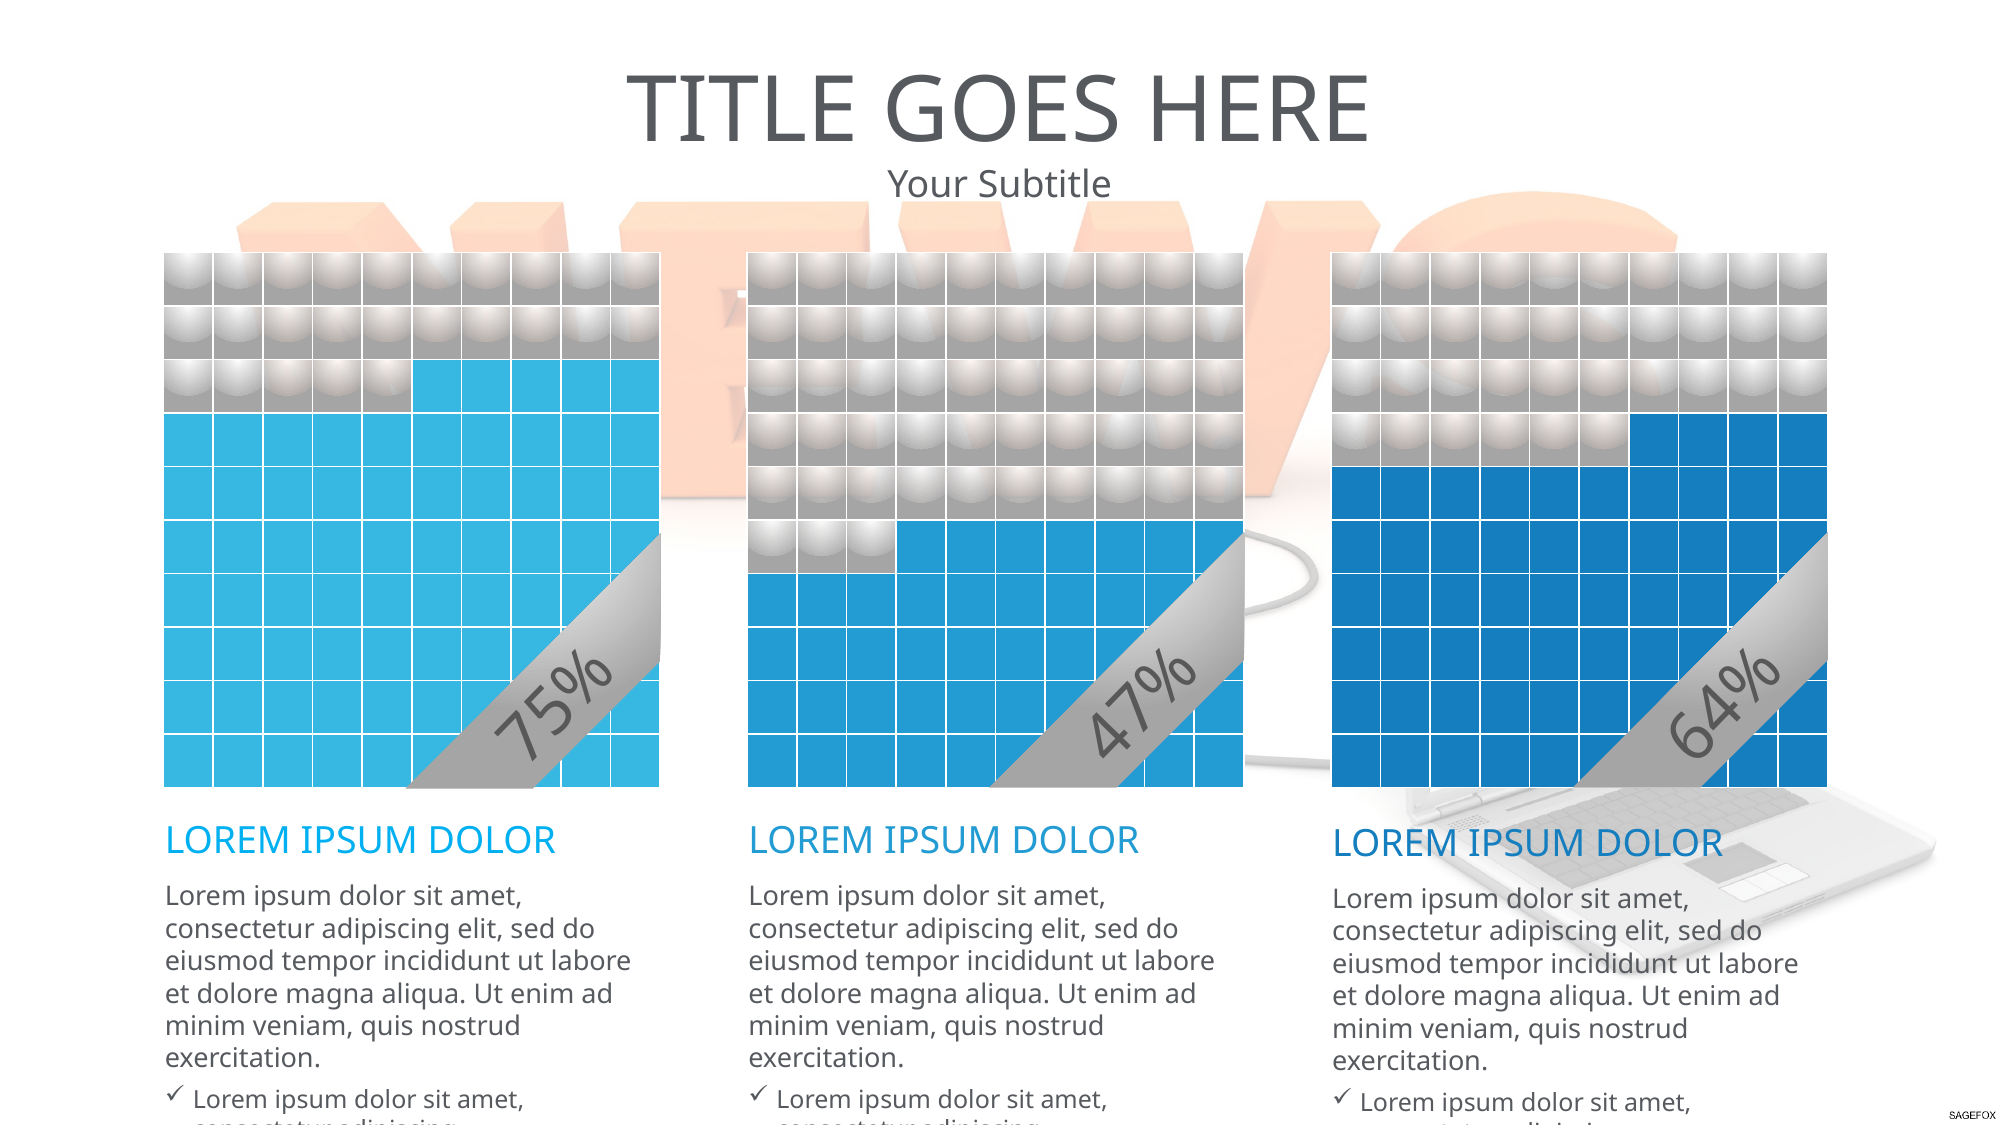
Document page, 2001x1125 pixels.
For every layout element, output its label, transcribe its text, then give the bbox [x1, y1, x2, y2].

table_cell [264, 628, 312, 680]
table_cell [363, 735, 405, 787]
table_header [1580, 253, 1628, 305]
table_cell [847, 307, 895, 359]
table_cell [1431, 414, 1479, 466]
table_cell [996, 521, 1044, 532]
table_header [214, 253, 262, 305]
table_cell [164, 521, 212, 573]
table_header [1195, 253, 1243, 305]
table_cell [611, 521, 659, 533]
table_cell [164, 307, 212, 359]
table_cell [847, 360, 895, 412]
table_cell [1431, 735, 1479, 787]
table_cell [1481, 414, 1529, 466]
table_cell [1381, 467, 1429, 519]
table_header [264, 253, 312, 305]
table_cell [1530, 360, 1578, 412]
table_cell [264, 307, 312, 359]
table_cell [1096, 307, 1144, 359]
table_cell [1046, 467, 1094, 519]
table_header [1679, 253, 1727, 305]
table_cell [1729, 360, 1777, 412]
table_cell [897, 628, 945, 680]
table_header [1481, 253, 1529, 305]
table_cell [164, 628, 212, 680]
table_cell [1431, 681, 1479, 733]
table_cell [1679, 467, 1727, 519]
table_cell [264, 467, 312, 519]
table_cell [748, 307, 796, 359]
table_cell [748, 681, 796, 733]
table_cell [1381, 414, 1429, 466]
table_cell [1630, 360, 1678, 412]
table_cell [748, 628, 796, 680]
table_cell [164, 735, 212, 787]
table_cell [512, 360, 560, 412]
table_cell [164, 467, 212, 519]
table_cell [164, 574, 212, 626]
table_cell [611, 414, 659, 466]
table_cell [363, 574, 405, 626]
table_header [1729, 253, 1777, 305]
table_cell [313, 307, 361, 359]
table_cell [214, 574, 262, 626]
table_cell [1332, 681, 1380, 733]
table_cell [1332, 414, 1380, 466]
table_cell [1096, 467, 1144, 519]
table_cell [947, 307, 995, 359]
table_cell [947, 360, 995, 412]
table_cell [847, 574, 895, 626]
table_cell [1679, 360, 1727, 412]
table_cell [1729, 467, 1777, 519]
table_cell [1145, 360, 1193, 412]
table_cell [214, 467, 262, 519]
table_cell [1729, 307, 1777, 359]
table_header [611, 253, 659, 305]
table_cell [996, 467, 1044, 519]
table_cell [1679, 414, 1727, 466]
table_cell [1530, 628, 1572, 680]
table_cell [798, 360, 846, 412]
table_cell [996, 414, 1044, 466]
table_cell [363, 360, 411, 412]
table_cell [748, 735, 796, 787]
table_cell [947, 467, 995, 519]
table_cell [897, 521, 945, 573]
table_cell [1046, 521, 1094, 532]
table_cell [1779, 360, 1827, 412]
table_cell [1145, 414, 1193, 466]
table_cell [1481, 735, 1529, 787]
table_cell [947, 681, 989, 733]
table_cell [512, 467, 560, 519]
table_cell [748, 574, 796, 626]
table_header [947, 253, 995, 305]
table_cell [363, 467, 411, 519]
table_cell [512, 414, 560, 466]
table_header [1046, 253, 1094, 305]
table_cell [1046, 414, 1094, 466]
table_cell [363, 628, 405, 680]
table_cell [798, 681, 846, 733]
table_cell [1679, 521, 1727, 532]
table_header [996, 253, 1044, 305]
table_header [798, 253, 846, 305]
table_cell [1530, 307, 1578, 359]
table_header [897, 253, 945, 305]
table_cell [1530, 414, 1578, 466]
table_cell [1195, 414, 1243, 466]
table_cell [1195, 521, 1243, 532]
table_cell [1332, 521, 1380, 573]
table_header [313, 253, 361, 305]
table_cell [1145, 521, 1193, 532]
table_cell [1481, 307, 1529, 359]
table_cell [1580, 414, 1628, 466]
text_box LOREM IPSUM DOLOR Lorem ipsum dolor sit amet, consectetur adipiscing elit, sed do eiusmod tempor incididunt ut labore et dolore magna aliqua. Ut enim ad minim veniam, quis nostrud exercitation. Lorem ipsum dolor sit amet, consectetur adipiscing [1317, 811, 1828, 1125]
table_cell [1630, 307, 1678, 359]
table_cell [313, 735, 361, 787]
table_cell [1530, 521, 1578, 573]
table_cell [897, 735, 945, 787]
table_cell [1779, 307, 1827, 359]
table_header [1779, 253, 1827, 305]
table_cell [1145, 307, 1193, 359]
table_cell [164, 414, 212, 466]
table_cell [897, 360, 945, 412]
table_cell [798, 307, 846, 359]
table_header [1332, 253, 1380, 305]
table_header [1145, 253, 1193, 305]
table_cell [1481, 360, 1529, 412]
table_cell [413, 467, 461, 519]
table_cell [1046, 360, 1094, 412]
table_cell [1530, 735, 1572, 787]
table_cell [363, 414, 411, 466]
table_cell [996, 307, 1044, 359]
table_header [1431, 253, 1479, 305]
table_cell [562, 307, 610, 359]
table_cell [1381, 360, 1429, 412]
table_cell [214, 628, 262, 680]
table_cell [798, 521, 846, 573]
table_cell [214, 681, 262, 733]
table_cell [1481, 681, 1529, 733]
table_cell [748, 360, 796, 412]
table_cell [1580, 521, 1628, 532]
table_cell [313, 628, 361, 680]
table_cell [363, 681, 405, 733]
table_cell [313, 414, 361, 466]
table_cell [1332, 467, 1380, 519]
table_cell [1381, 574, 1429, 626]
table_cell [1481, 574, 1529, 626]
table_cell [214, 521, 262, 573]
table_cell [748, 467, 796, 519]
table_cell [512, 307, 560, 359]
table_cell [313, 521, 361, 573]
table_cell [462, 521, 510, 533]
table_cell [214, 414, 262, 466]
table_cell [214, 360, 262, 412]
table_cell [1481, 467, 1529, 519]
table_header [413, 253, 461, 305]
table_cell [1729, 521, 1777, 532]
table_cell [562, 414, 610, 466]
table_cell [1096, 414, 1144, 466]
table_cell [798, 628, 846, 680]
table_cell [1195, 360, 1243, 412]
table_cell [313, 360, 361, 412]
table_cell [164, 360, 212, 412]
table_cell [164, 681, 212, 733]
table_cell [264, 735, 312, 787]
table_cell [1332, 574, 1380, 626]
table_header [363, 253, 411, 305]
table_cell [313, 574, 361, 626]
table_cell [462, 360, 510, 412]
table_cell [264, 414, 312, 466]
table_cell [1729, 414, 1777, 466]
table_cell [748, 521, 796, 573]
table_cell [1332, 735, 1380, 787]
table_cell [1530, 681, 1572, 733]
table_cell [947, 628, 989, 680]
table_cell [1530, 467, 1578, 519]
table_cell [897, 574, 945, 626]
table_cell [798, 574, 846, 626]
table_cell [1481, 628, 1529, 680]
table_cell [798, 735, 846, 787]
table_cell [214, 307, 262, 359]
table_cell [1431, 628, 1479, 680]
table_cell [847, 521, 895, 573]
table_cell [1096, 360, 1144, 412]
table_cell [363, 307, 411, 359]
table_header [1096, 253, 1144, 305]
table_cell [847, 628, 895, 680]
text_box LOREM IPSUM DOLOR Lorem ipsum dolor sit amet, consectetur adipiscing elit, sed do eiusmod tempor incididunt ut labore et dolore magna aliqua. Ut enim ad minim veniam, quis nostrud exercitation. Lorem ipsum dolor sit amet, consectetur adipiscing [150, 808, 661, 1125]
table_cell [611, 307, 659, 359]
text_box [989, 532, 1245, 788]
table_cell [611, 467, 659, 519]
table_cell [1580, 307, 1628, 359]
table_header [562, 253, 610, 305]
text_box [1572, 532, 1828, 788]
table_cell [1381, 735, 1429, 787]
table_cell [264, 681, 312, 733]
table_cell [847, 467, 895, 519]
table_cell [1381, 307, 1429, 359]
table_cell [1679, 307, 1727, 359]
table_cell [1145, 467, 1193, 519]
table_header [1530, 253, 1578, 305]
table_cell [313, 681, 361, 733]
table_header [1630, 253, 1678, 305]
table_cell [562, 467, 610, 519]
table_cell [847, 681, 895, 733]
table_cell [798, 467, 846, 519]
table_cell [1332, 307, 1380, 359]
table_cell [1381, 521, 1429, 573]
table_cell [264, 360, 312, 412]
table_cell [1481, 521, 1529, 573]
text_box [405, 533, 661, 789]
table_cell [1431, 307, 1479, 359]
text_box LOREM IPSUM DOLOR Lorem ipsum dolor sit amet, consectetur adipiscing elit, sed do eiusmod tempor incididunt ut labore et dolore magna aliqua. Ut enim ad minim veniam, quis nostrud exercitation. Lorem ipsum dolor sit amet, consectetur adipiscing [733, 808, 1245, 1125]
table_cell [1779, 521, 1827, 532]
table_cell [947, 521, 995, 573]
table_cell [264, 521, 312, 573]
table_cell [897, 307, 945, 359]
table_cell [847, 414, 895, 466]
table_header [512, 253, 560, 305]
table_cell [1431, 574, 1479, 626]
table_cell [264, 574, 312, 626]
table_cell [947, 574, 989, 626]
table_cell [1381, 681, 1429, 733]
table_cell [947, 414, 995, 466]
table_cell [1779, 414, 1827, 466]
table_cell [1580, 360, 1628, 412]
table_cell [413, 307, 461, 359]
table_cell [562, 360, 610, 412]
table_cell [996, 360, 1044, 412]
table_cell [1431, 360, 1479, 412]
table_cell [1195, 307, 1243, 359]
table_cell [947, 735, 989, 787]
table_cell [363, 521, 411, 573]
table_cell [897, 467, 945, 519]
table_cell [1332, 628, 1380, 680]
table_cell [214, 735, 262, 787]
table_header [164, 253, 212, 305]
table_header [462, 253, 510, 305]
table_cell [1431, 521, 1479, 573]
table_cell [462, 414, 510, 466]
table_header [847, 253, 895, 305]
table_cell [1381, 628, 1429, 680]
table_cell [562, 521, 610, 533]
table_cell [1046, 307, 1094, 359]
table_cell [897, 414, 945, 466]
table_header [748, 253, 796, 305]
table_cell [413, 414, 461, 466]
table_cell [1630, 414, 1678, 466]
table_cell [413, 360, 461, 412]
table_cell [512, 521, 560, 533]
table_cell [313, 467, 361, 519]
table_cell [748, 414, 796, 466]
table_cell [1779, 467, 1827, 519]
table_cell [897, 681, 945, 733]
table_cell [1096, 521, 1144, 532]
table_cell [1580, 467, 1628, 519]
picture [1925, 0, 2001, 1125]
table_cell [1630, 521, 1678, 532]
table_cell [413, 521, 461, 533]
table_cell [798, 414, 846, 466]
table_cell [1195, 467, 1243, 519]
text_box TITLE GOES HERE Your Subtitle [548, 42, 1452, 212]
table_cell [611, 360, 659, 412]
table_cell [847, 735, 895, 787]
table_cell [462, 307, 510, 359]
table_cell [462, 467, 510, 519]
table_cell [1630, 467, 1678, 519]
table_header [1381, 253, 1429, 305]
table_cell [1530, 574, 1572, 626]
table_cell [1431, 467, 1479, 519]
table_cell [1332, 360, 1380, 412]
